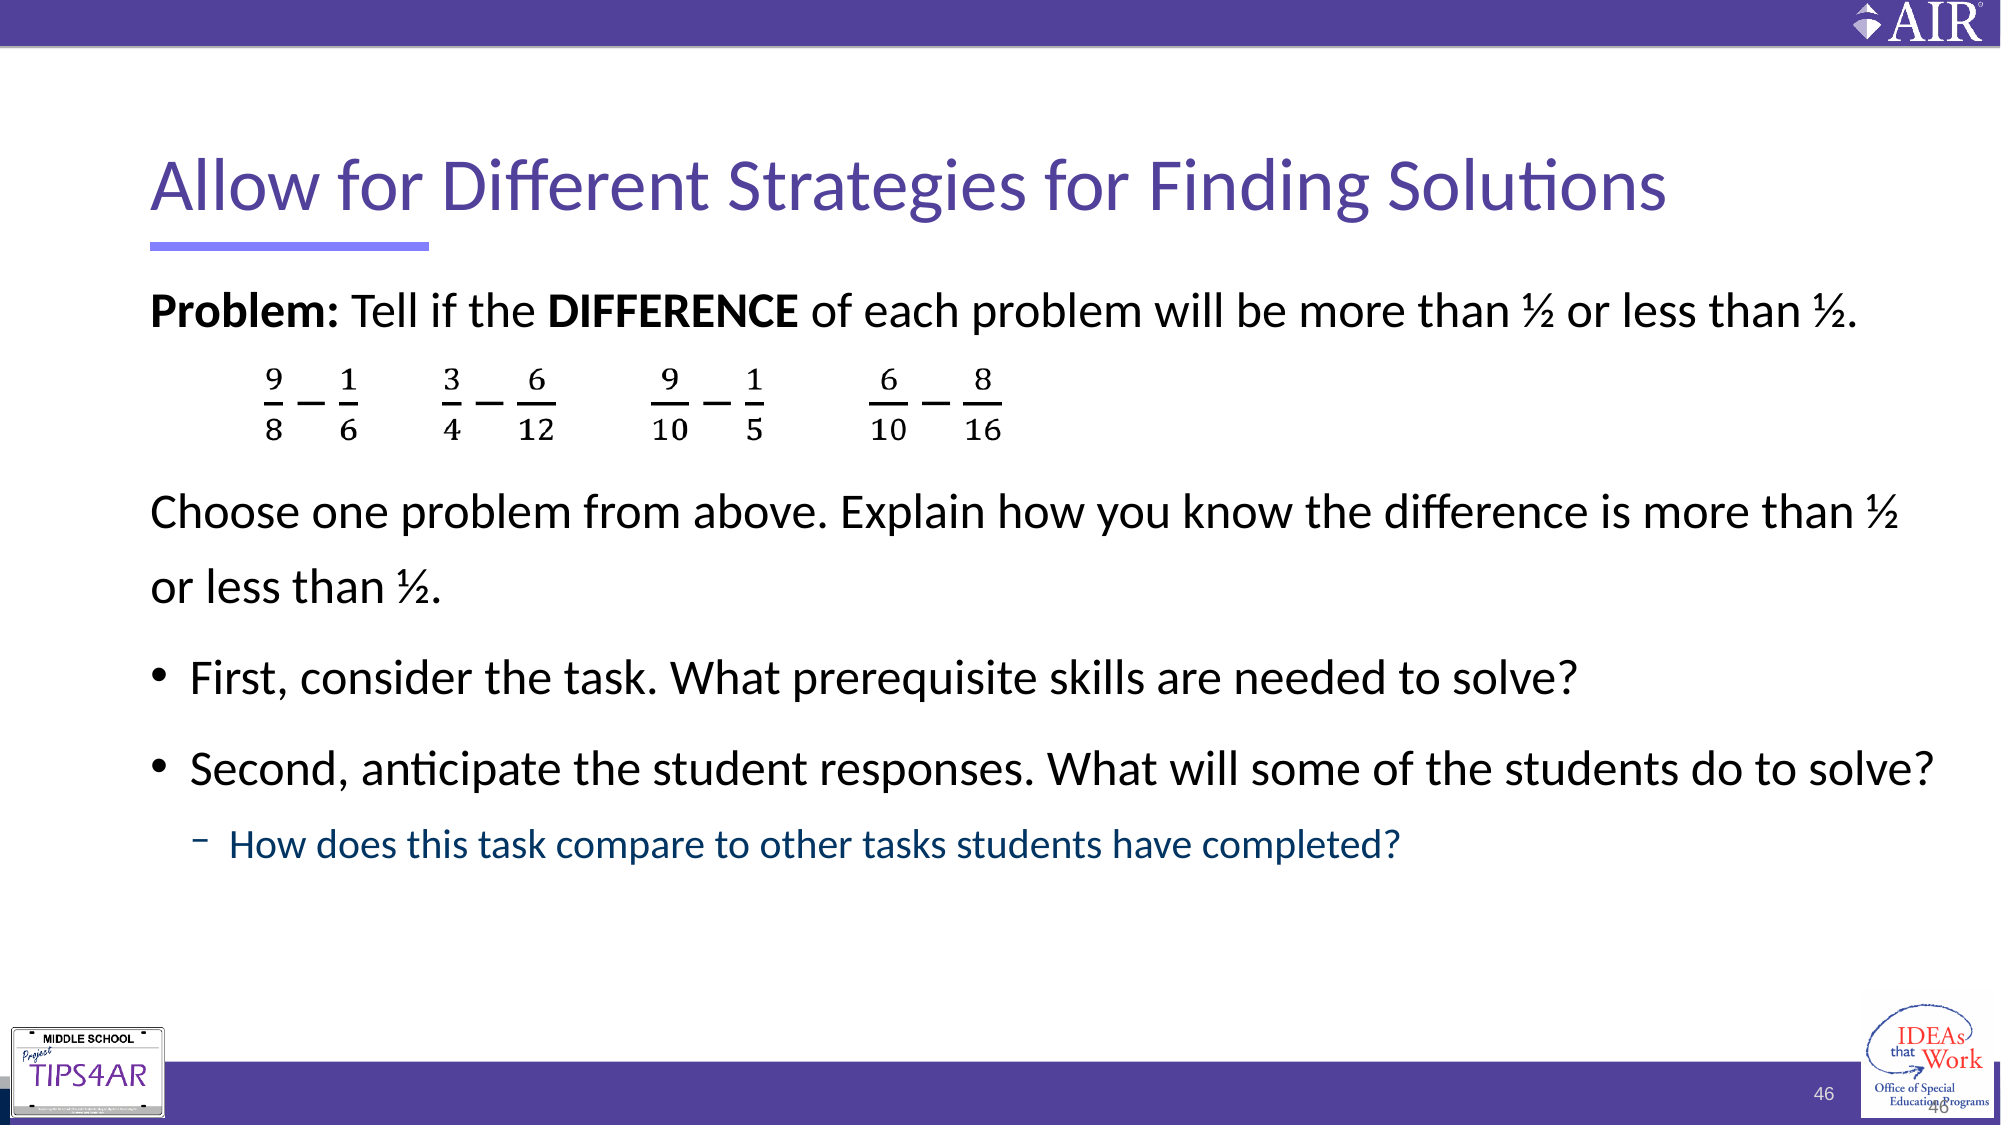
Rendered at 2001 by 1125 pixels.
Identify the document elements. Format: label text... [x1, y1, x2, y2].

picture [1851, 0, 1984, 42]
slide_number 46 [1926, 1095, 1950, 1118]
list Choose one problem from above. Explain how you know the difference is more than ½ or less than ½. First, consider the task. What prerequisite skills are needed to solve? Second, anticipate the student responses. What will some of the students do to solve? How does this task compare to other tasks students have completed? [150, 463, 1950, 1038]
title Allow for Different Strategies for Finding Solutions [150, 134, 1950, 226]
list Problem: Tell if the DIFFERENCE of each problem will be more than ½ or less than ½. [150, 262, 1932, 463]
picture [0, 46, 2001, 1125]
